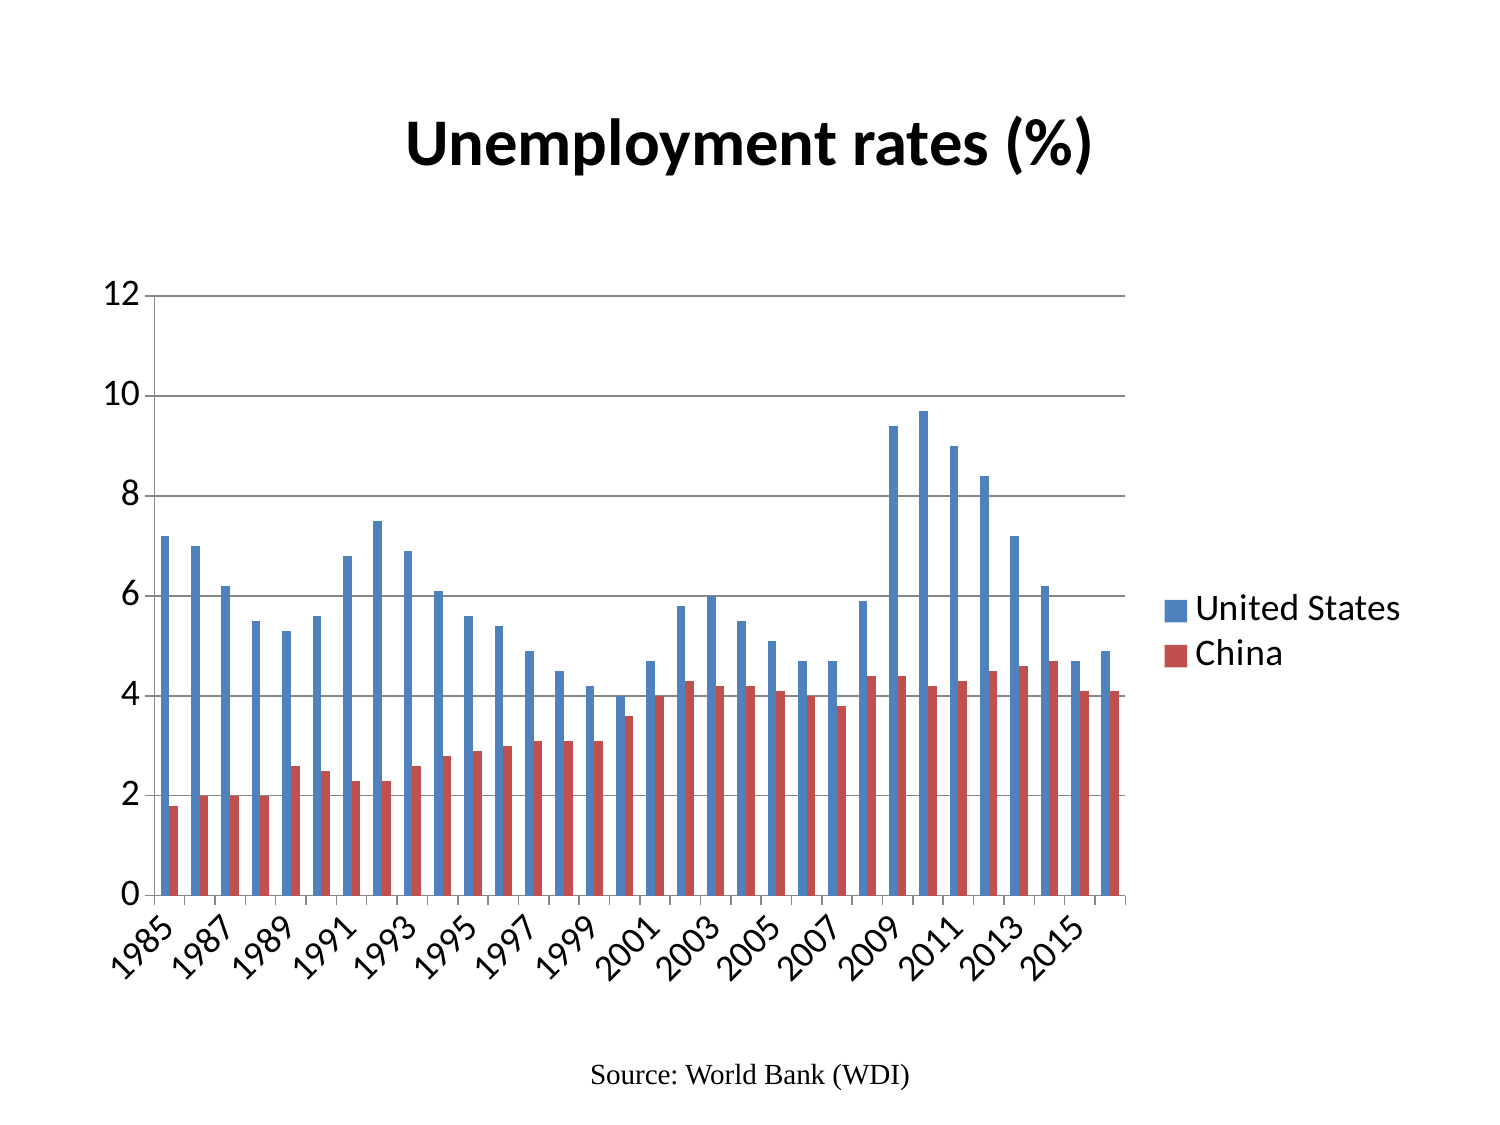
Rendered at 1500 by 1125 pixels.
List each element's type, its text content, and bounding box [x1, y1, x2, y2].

title Unemployment rates (%) [75, 45, 1425, 233]
footer Source: World Bank (WDI) [512, 1042, 988, 1103]
chart [74, 262, 1426, 1006]
